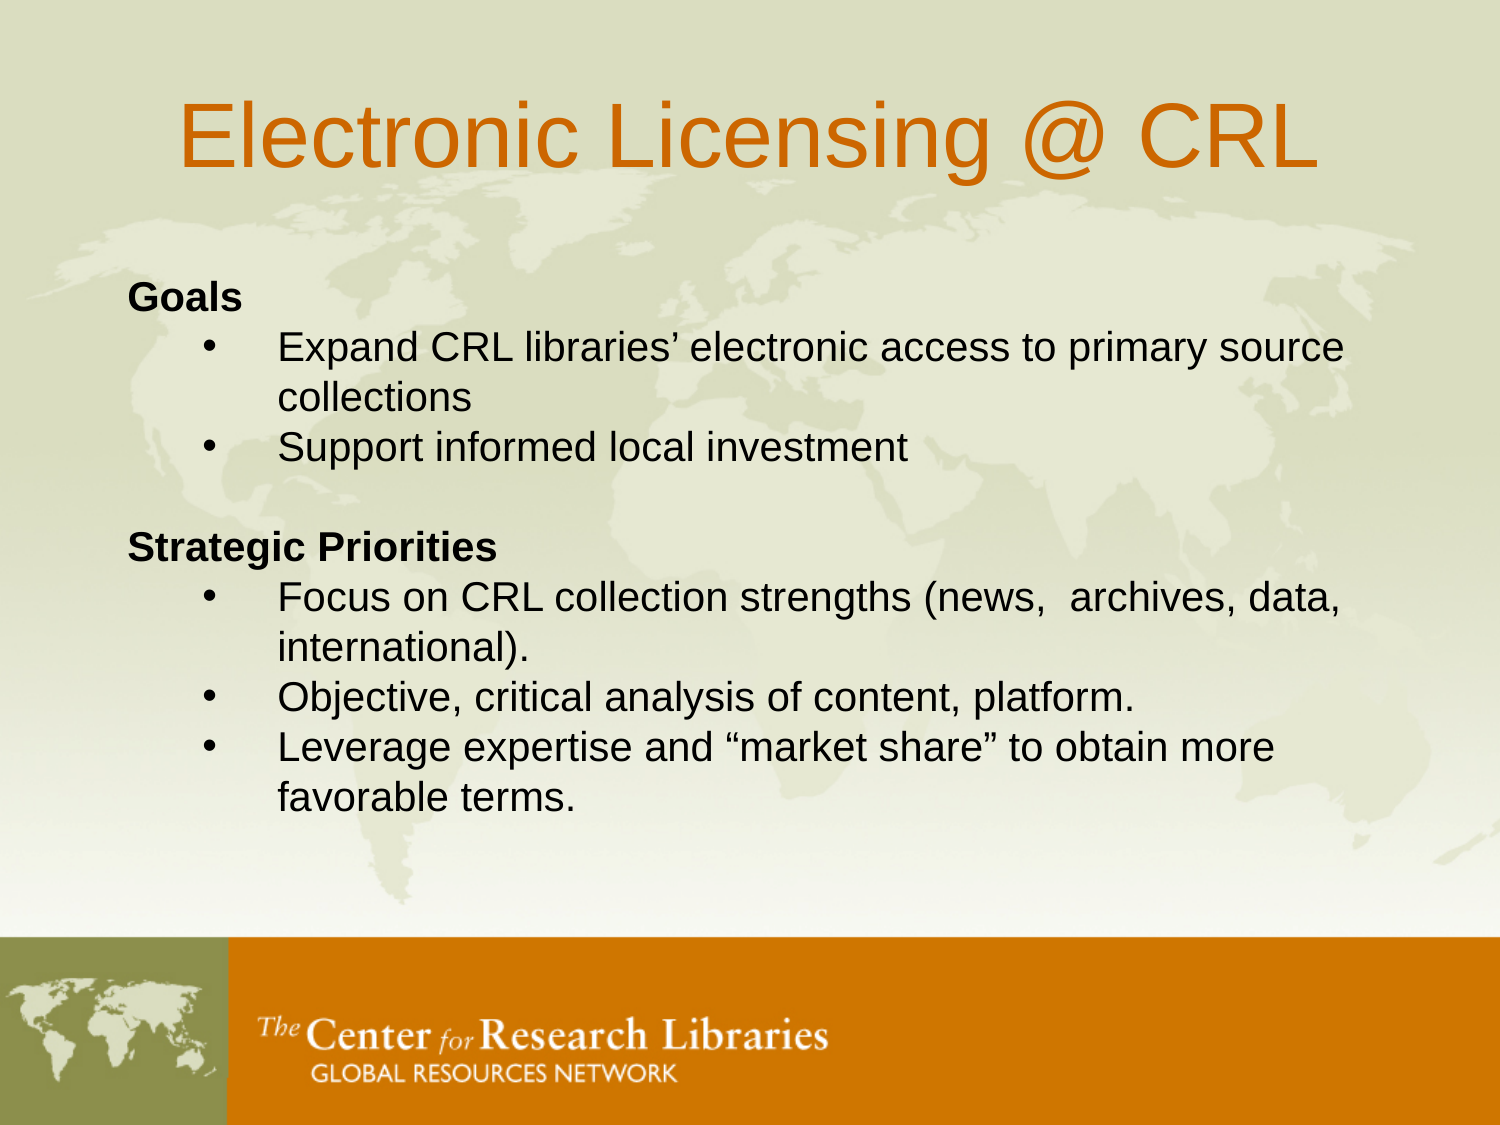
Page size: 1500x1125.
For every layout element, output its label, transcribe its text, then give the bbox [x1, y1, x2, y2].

title Electronic Licensing @ CRL [112, 37, 1388, 226]
text_box [649, 462, 1451, 1013]
picture [0, 0, 1500, 1125]
text_box Goals Expand CRL libraries’ electronic access to primary source collections Support informed local investment Strategic Priorities Focus on CRL collection strengths (news, archives, data, international). Objective, critical analysis of content, platform. Leverage expertise and “market share” to obtain more favorable terms. [112, 262, 1400, 878]
